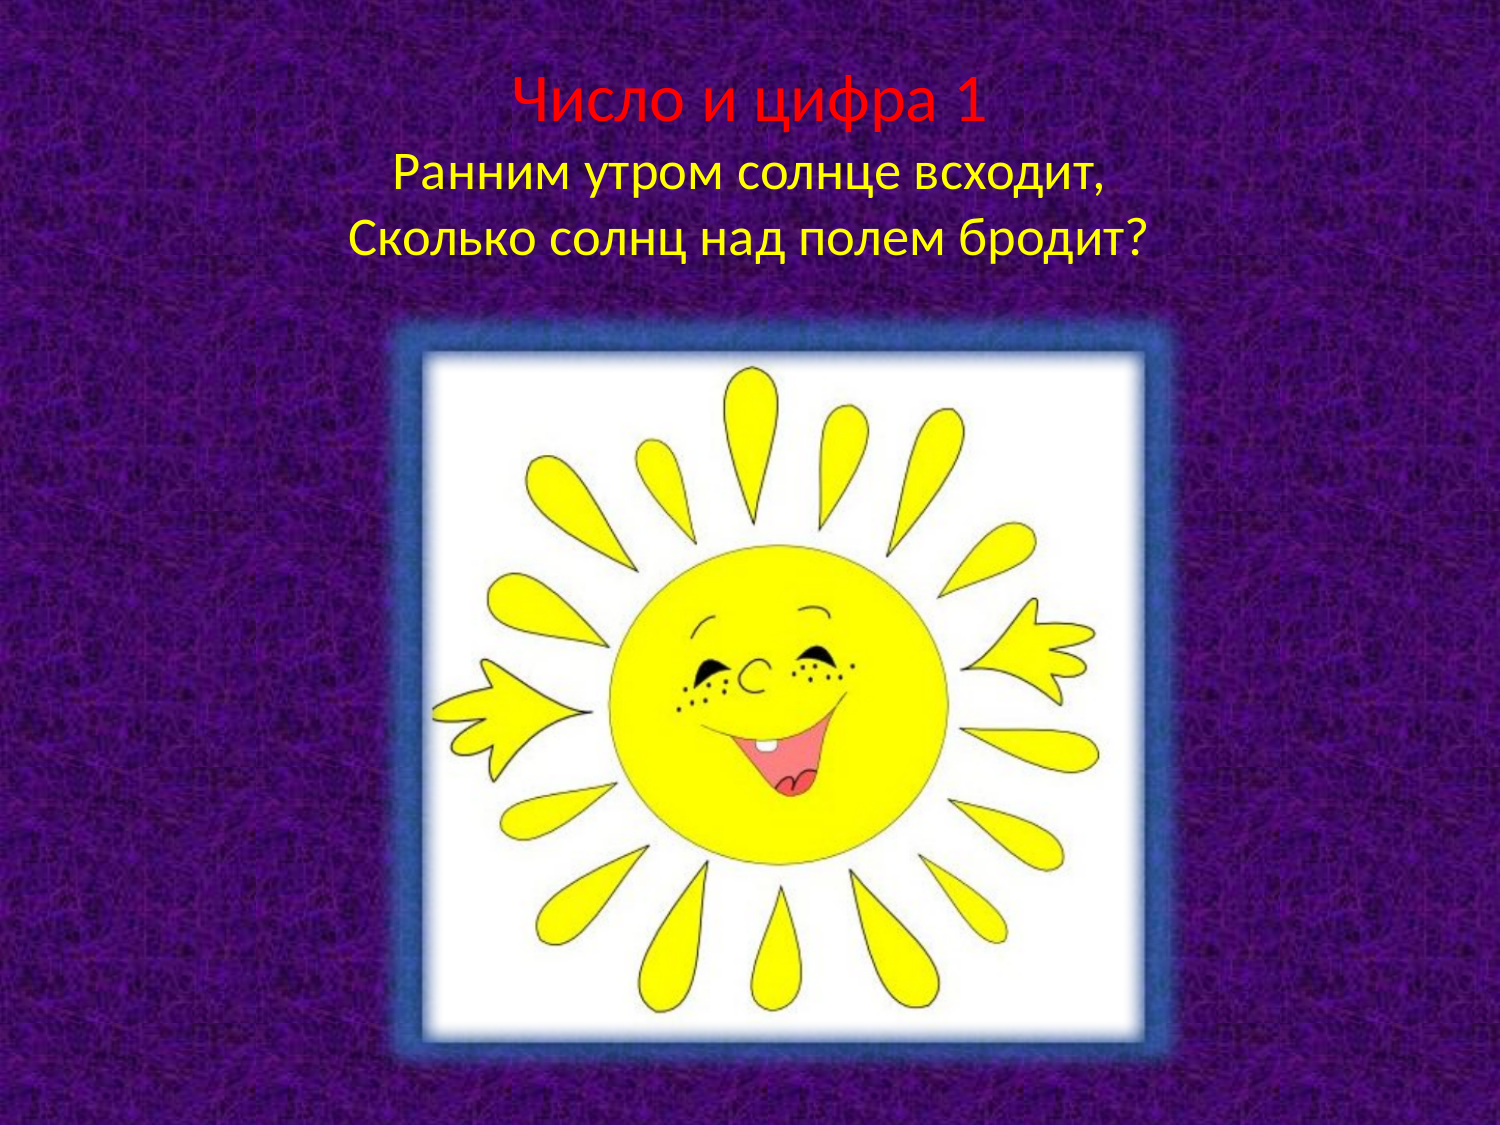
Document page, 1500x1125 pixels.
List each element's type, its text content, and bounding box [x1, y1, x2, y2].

title Число и цифра 1 Ранним утром солнце всходит, Сколько солнц над полем бродит? [75, 45, 1425, 340]
picture [0, 0, 1500, 1125]
